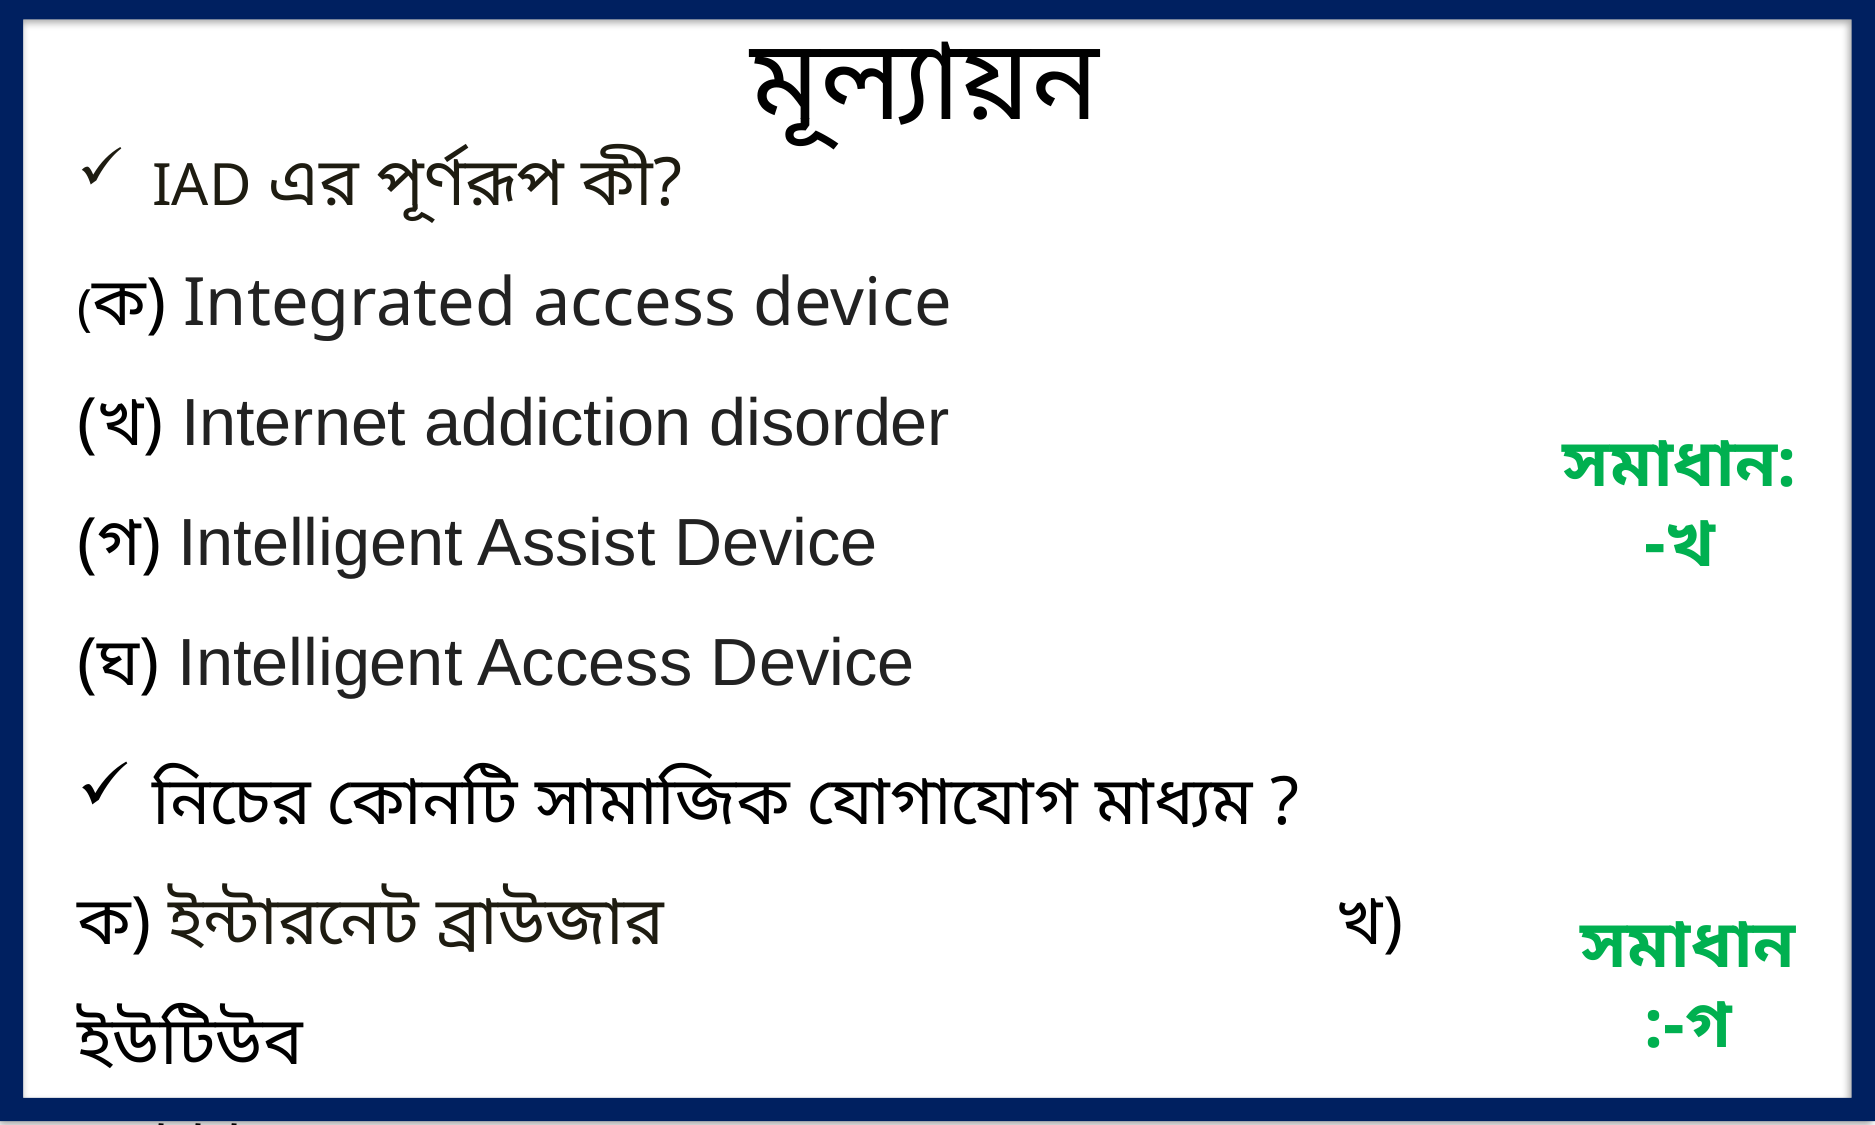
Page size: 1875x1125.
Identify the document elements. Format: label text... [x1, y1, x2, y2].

text_box নিচের কোনটি সামাজিক যোগাযোগ মাধ্যম ? ক) ইন্টারনেট ব্রাউজার খ) ইউটিউব গ) টুইটার ঘ) ভাইবার [62, 710, 1474, 1125]
text_box মূল্যায়ন [699, 0, 1150, 91]
text_box সমাধান:-গ [1559, 893, 1817, 1069]
text_box IAD এর পূর্ণরূপ কী? (ক) Integrated access device (খ) Internet addiction disorder (গ) Intelligent Assist Device (ঘ) Intelligent Access Device [62, 91, 1469, 706]
text_box সমাধান:-খ [1542, 412, 1818, 588]
